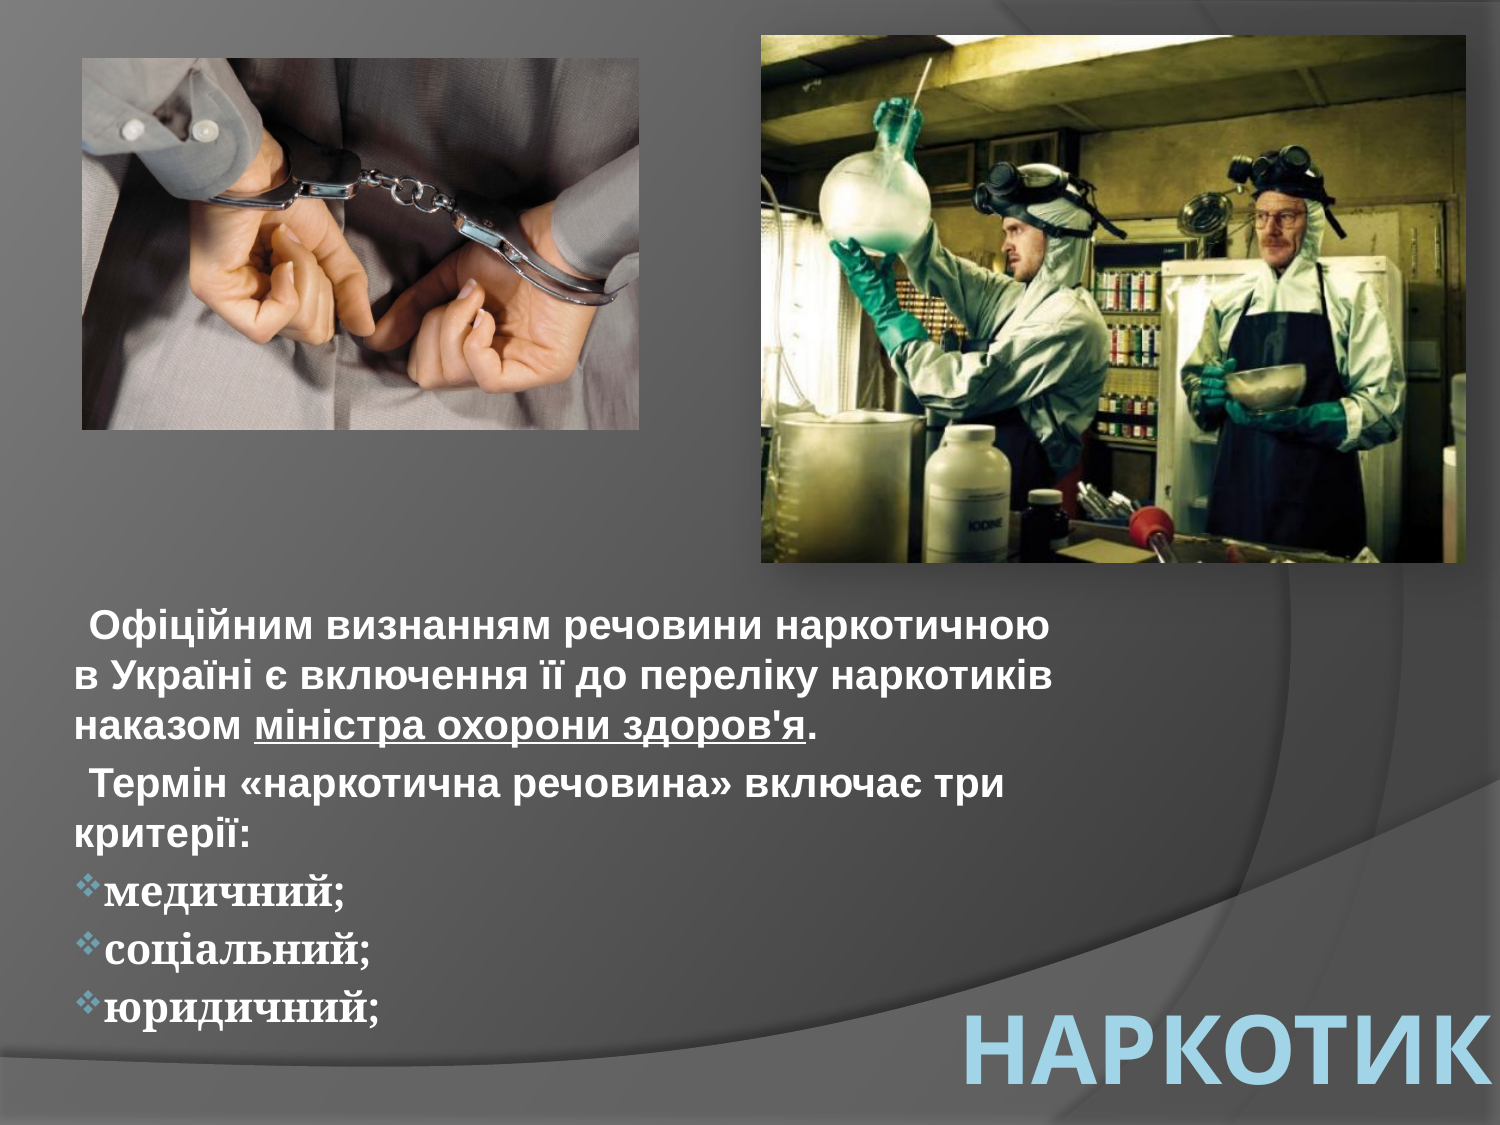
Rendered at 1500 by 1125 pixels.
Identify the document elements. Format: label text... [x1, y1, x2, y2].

subtitle Офіційним визнанням речовини наркотичною в Україні є включення її до переліку наркотиків наказом міністра охорони здоров'я. Термін «наркотична речовина» включає три критерії: медичний; соціальний; юридичний; [58, 539, 1079, 1067]
picture [761, 34, 1466, 563]
picture [81, 58, 639, 430]
title Наркотики [917, 981, 1500, 1125]
